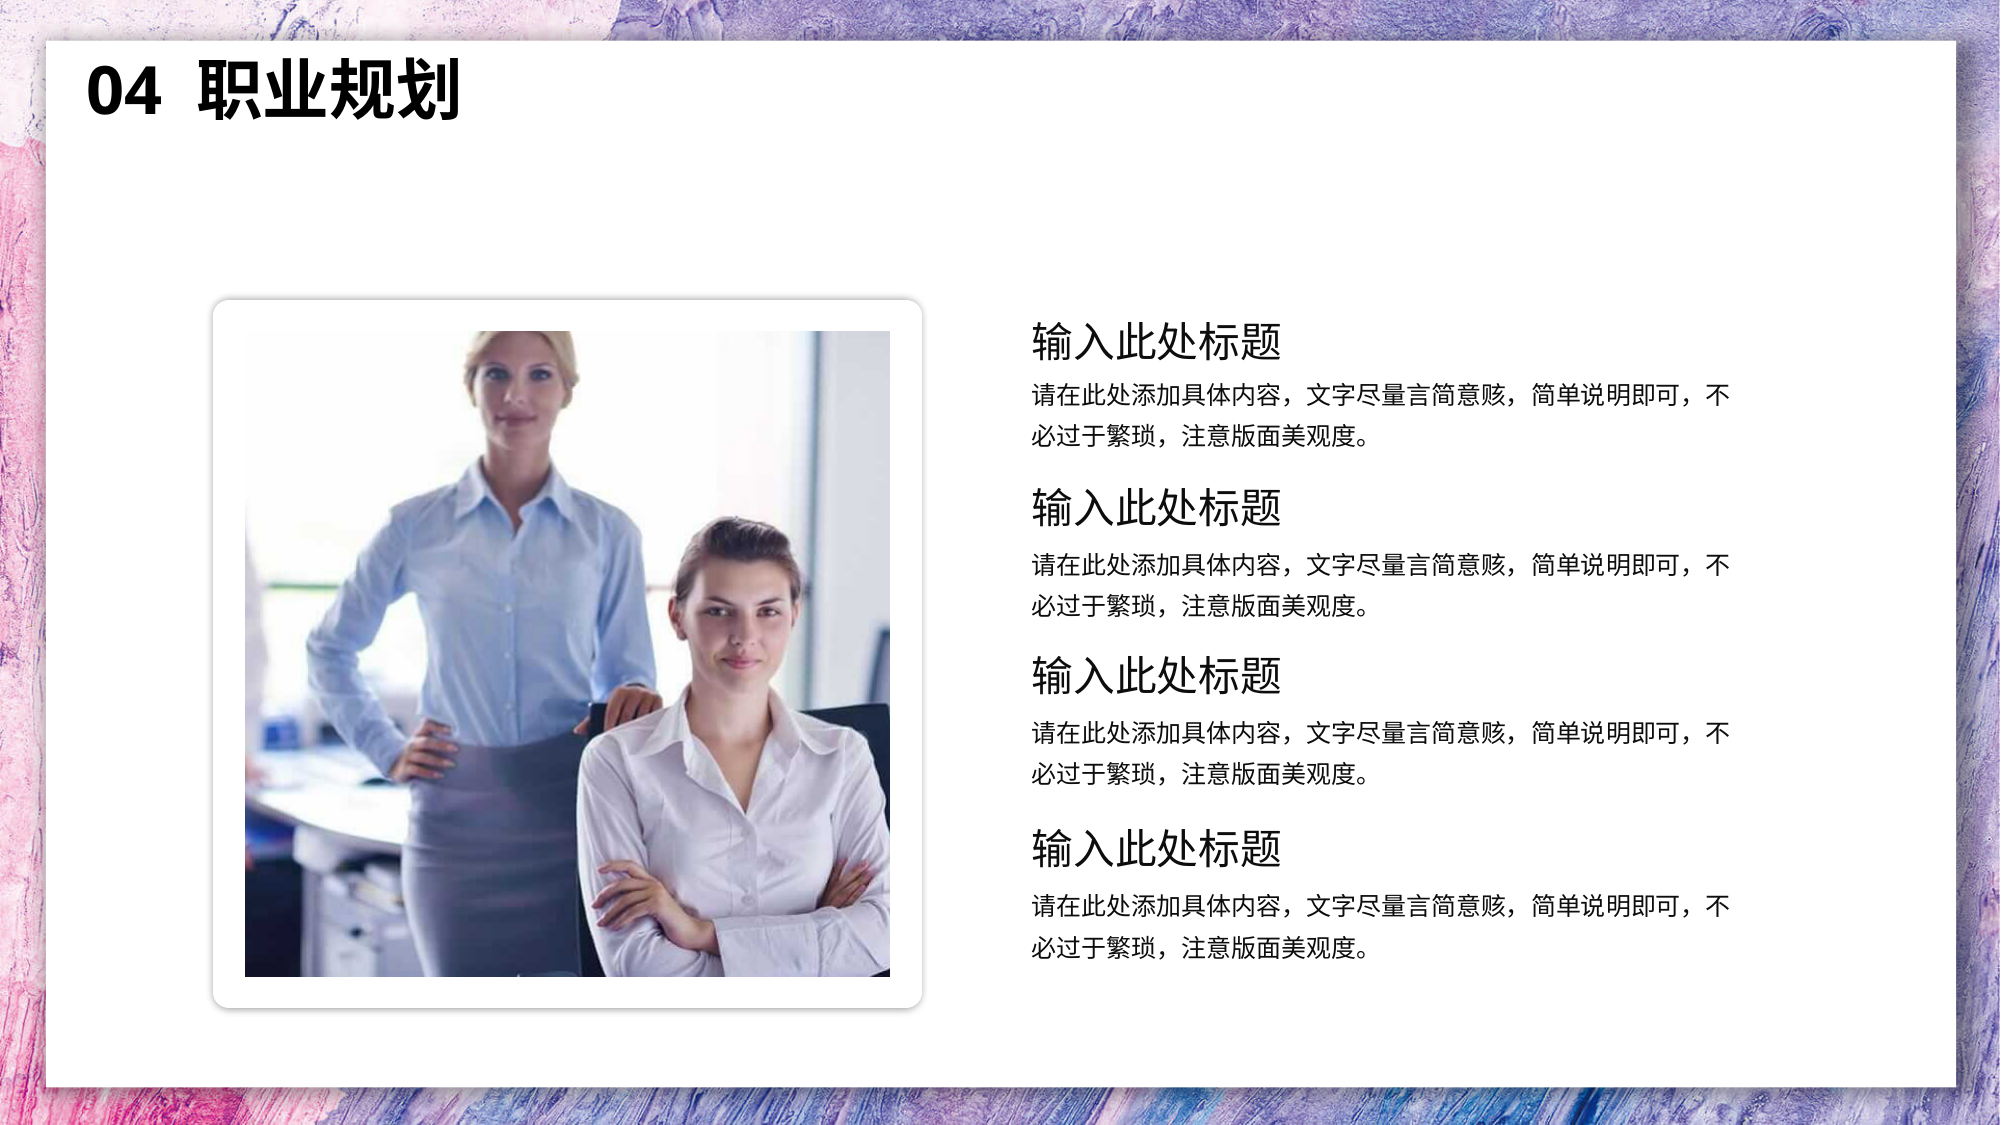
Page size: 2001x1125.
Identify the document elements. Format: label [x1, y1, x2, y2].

text_box [1007, 479, 1737, 608]
text_box [1007, 313, 1737, 438]
text_box [1007, 820, 1737, 950]
text_box [1007, 647, 1737, 776]
picture [0, 0, 2000, 1125]
